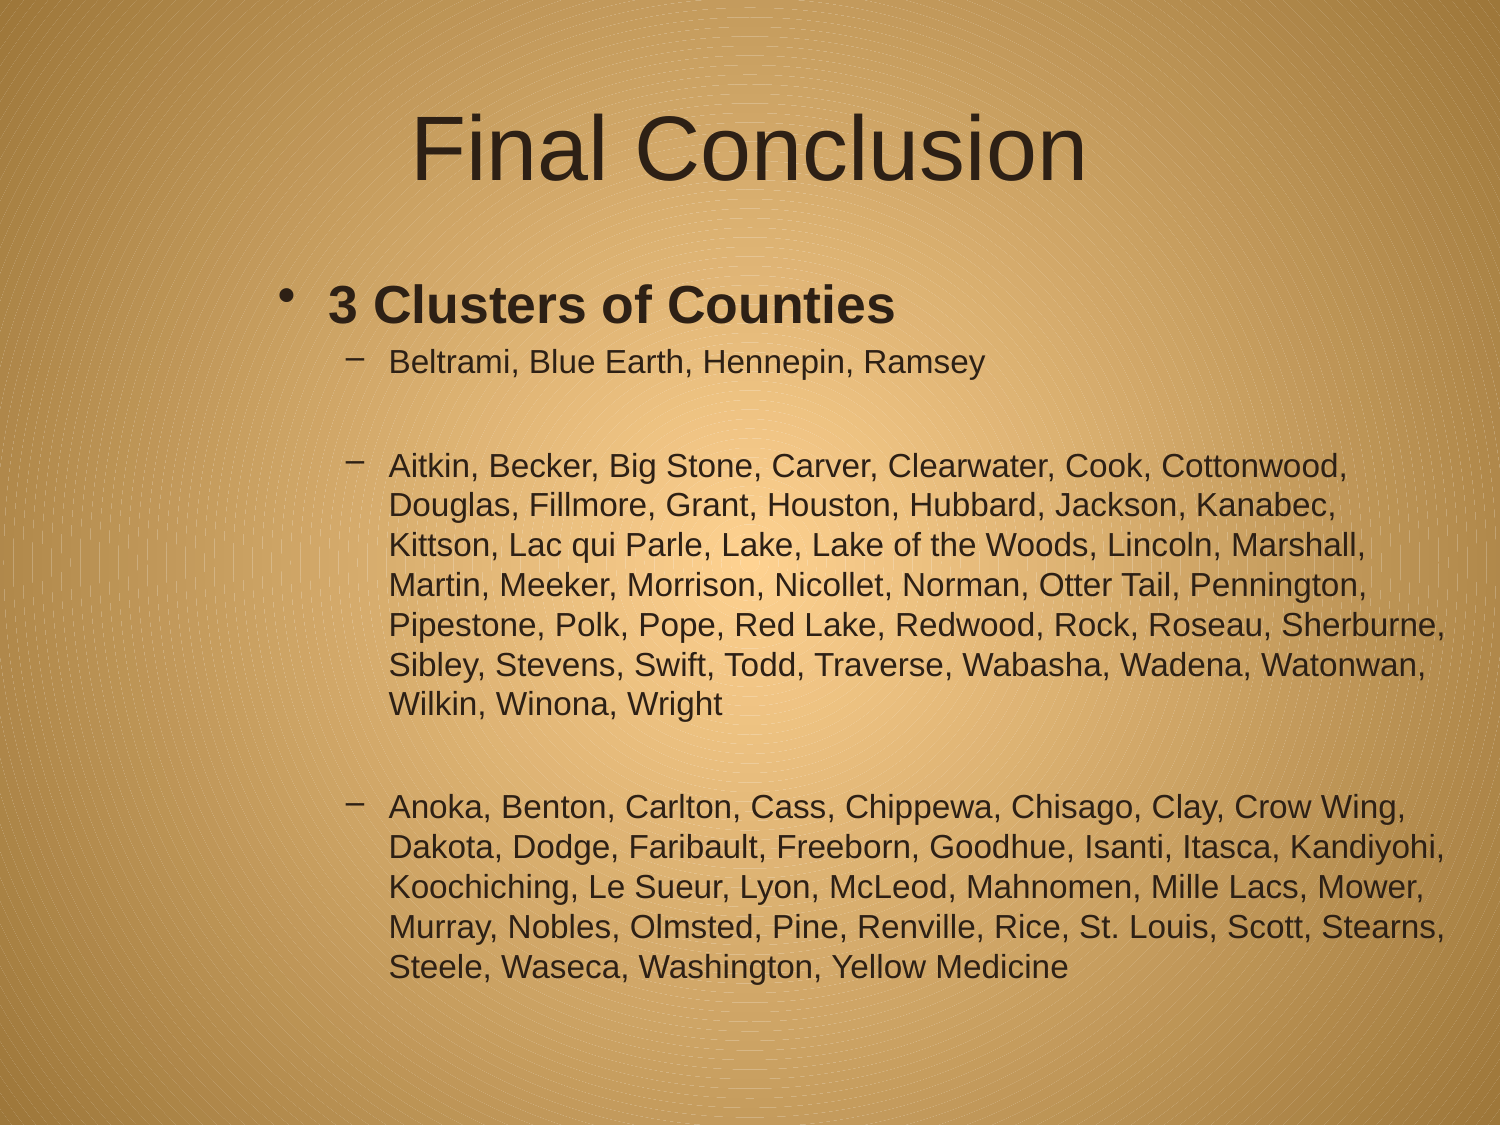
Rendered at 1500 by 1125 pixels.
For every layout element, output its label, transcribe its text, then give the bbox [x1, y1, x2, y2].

title Final Conclusion [75, 50, 1425, 238]
list 3 Clusters of Counties Beltrami, Blue Earth, Hennepin, Ramsey Aitkin, Becker, Big Stone, Carver, Clearwater, Cook, Cottonwood, Douglas, Fillmore, Grant, Houston, Hubbard, Jackson, Kanabec, Kittson, Lac qui Parle, Lake, Lake of the Woods, Lincoln, Marshall, Martin, Meeker, Morrison, Nicollet, Norman, Otter Tail, Pennington, Pipestone, Polk, Pope, Red Lake, Redwood, Rock, Roseau, Sherburne, Sibley, Stevens, Swift, Todd, Traverse, Wabasha, Wadena, Watonwan, Wilkin, Winona, Wright Anoka, Benton, Carlton, Cass, Chippewa, Chisago, Clay, Crow Wing, Dakota, Dodge, Faribault, Freeborn, Goodhue, Isanti, Itasca, Kandiyohi, Koochiching, Le Sueur, Lyon, McLeod, Mahnomen, Mille Lacs, Mower, Murray, Nobles, Olmsted, Pine, Renville, Rice, St. Louis, Scott, Stearns, Steele, Waseca, Washington, Yellow Medicine [262, 262, 1463, 1005]
